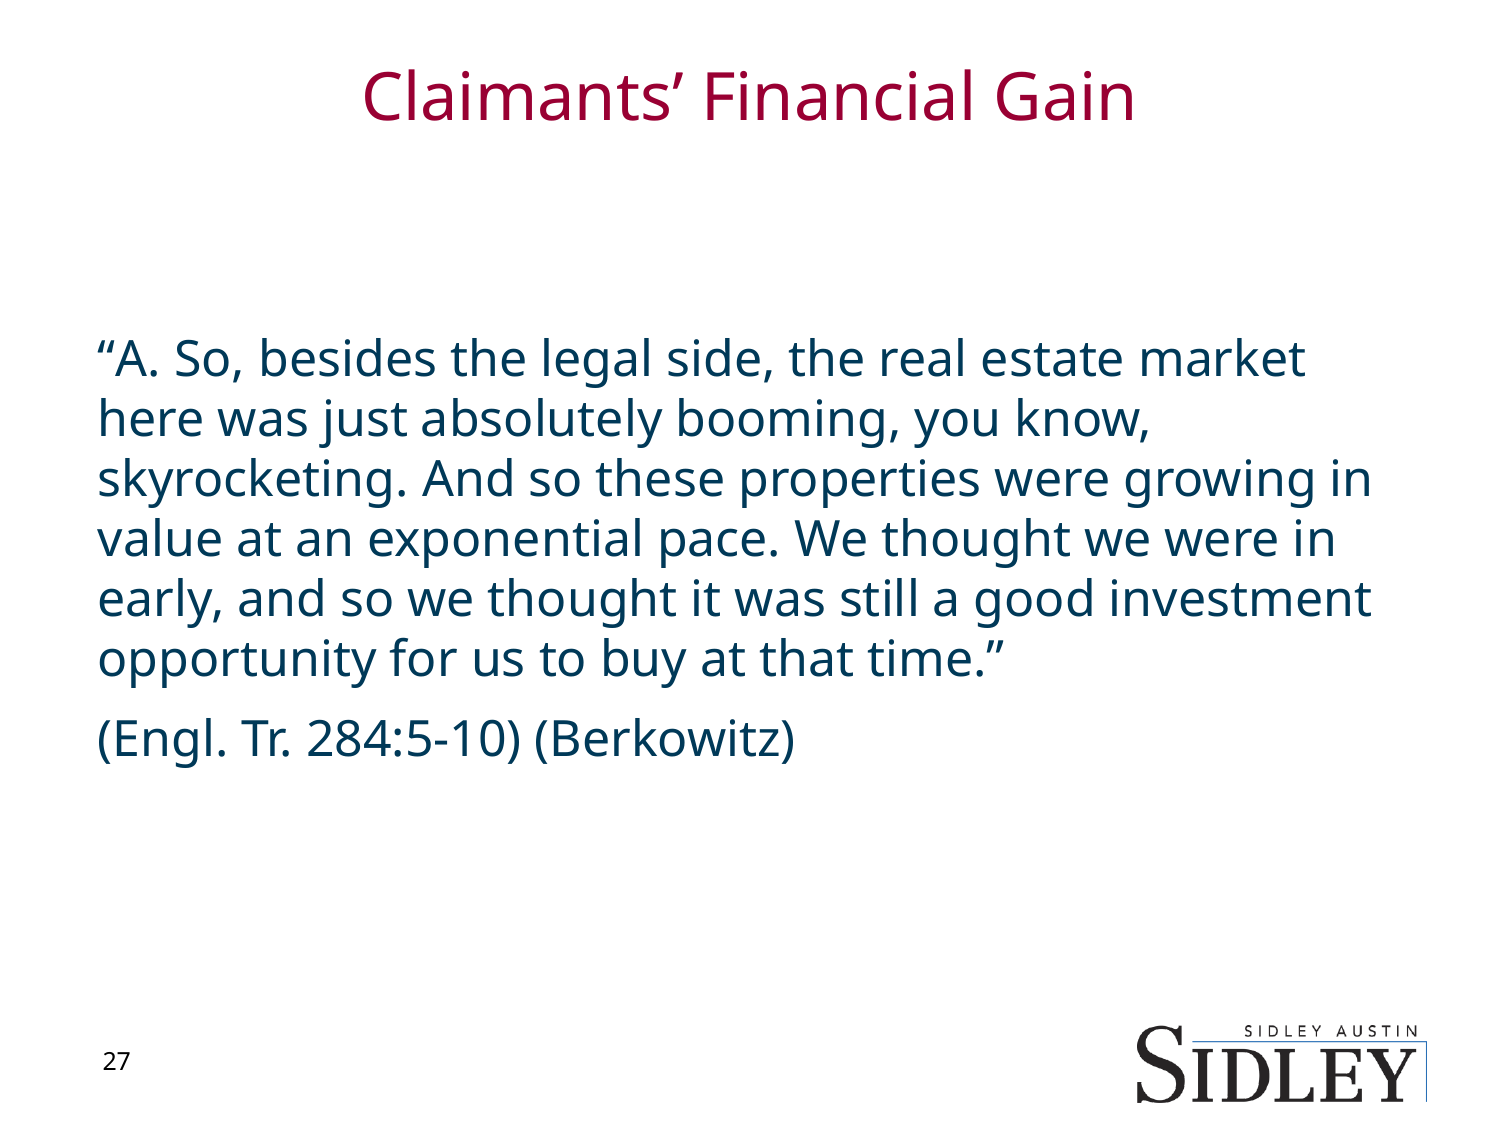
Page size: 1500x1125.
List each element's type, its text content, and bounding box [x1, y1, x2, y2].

list “A. So, besides the legal side, the real estate market here was just absolutely booming, you know, skyrocketing. And so these properties were growing in value at an exponential pace. We thought we were in early, and so we thought it was still a good investment opportunity for us to buy at that time.” (Engl. Tr. 284:5-10) (Berkowitz) [82, 187, 1426, 1026]
picture [1137, 1025, 1427, 1103]
title Claimants’ Financial Gain [82, 0, 1418, 187]
slide_number 27 [87, 1037, 401, 1098]
